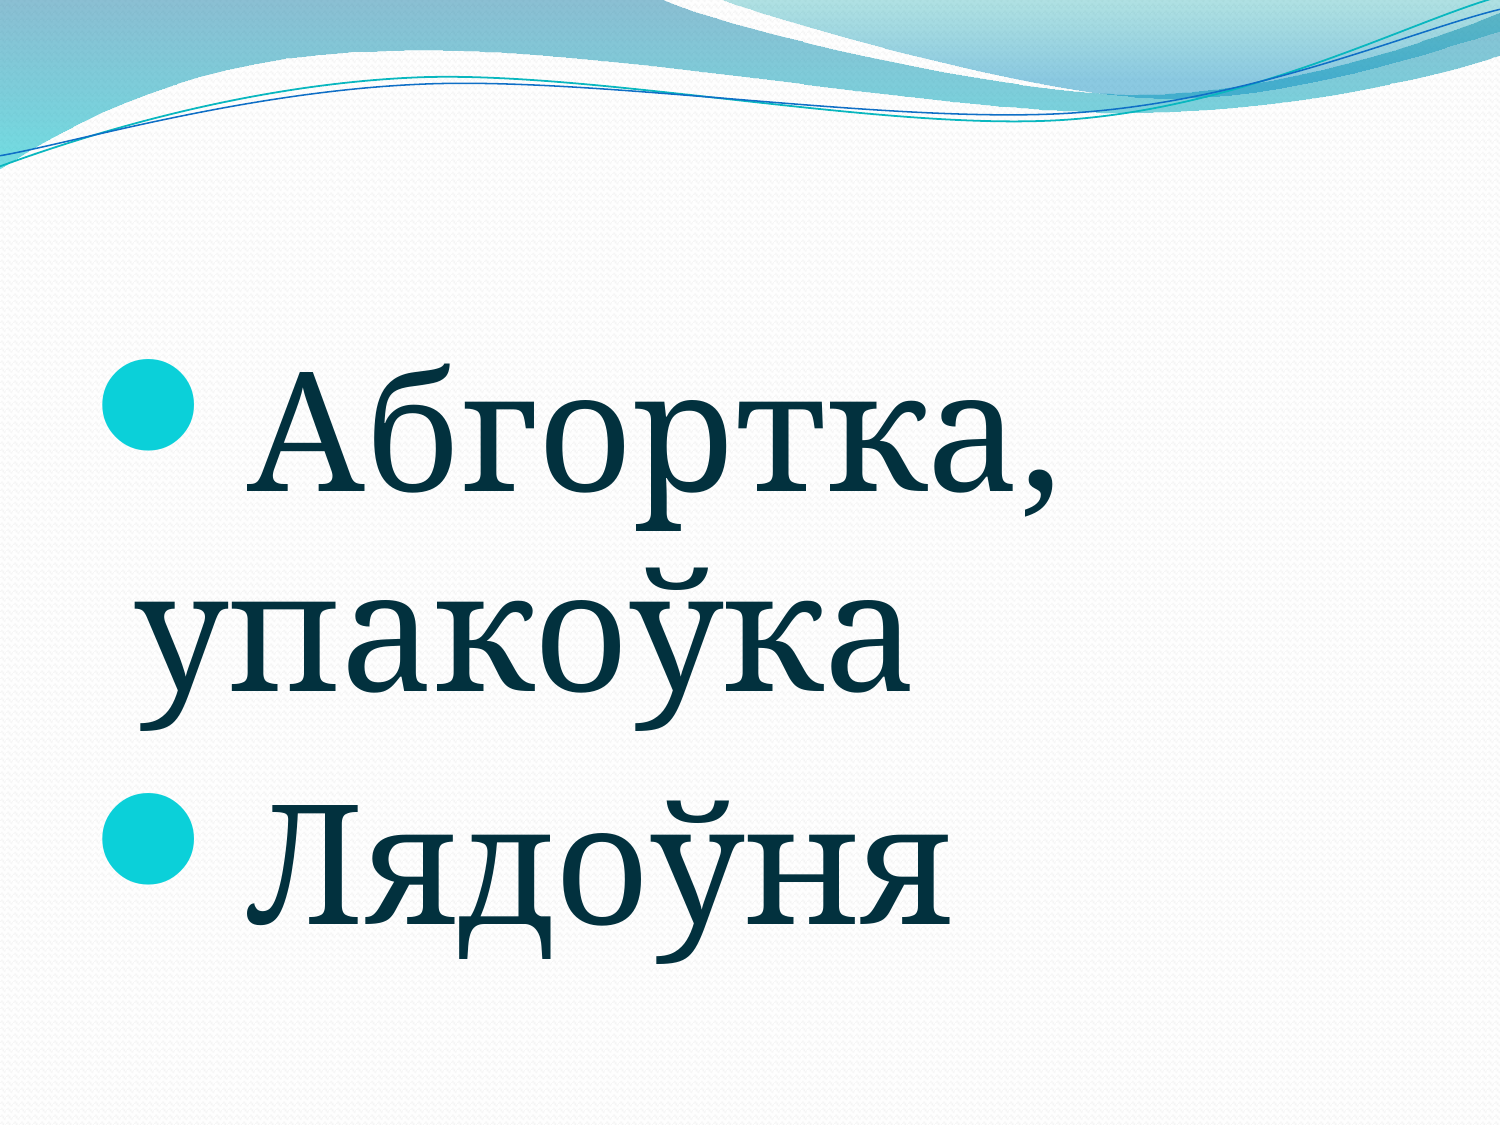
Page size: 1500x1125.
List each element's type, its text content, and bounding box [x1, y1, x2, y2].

list Абгортка, упакоўка Лядоўня [75, 317, 1425, 1038]
